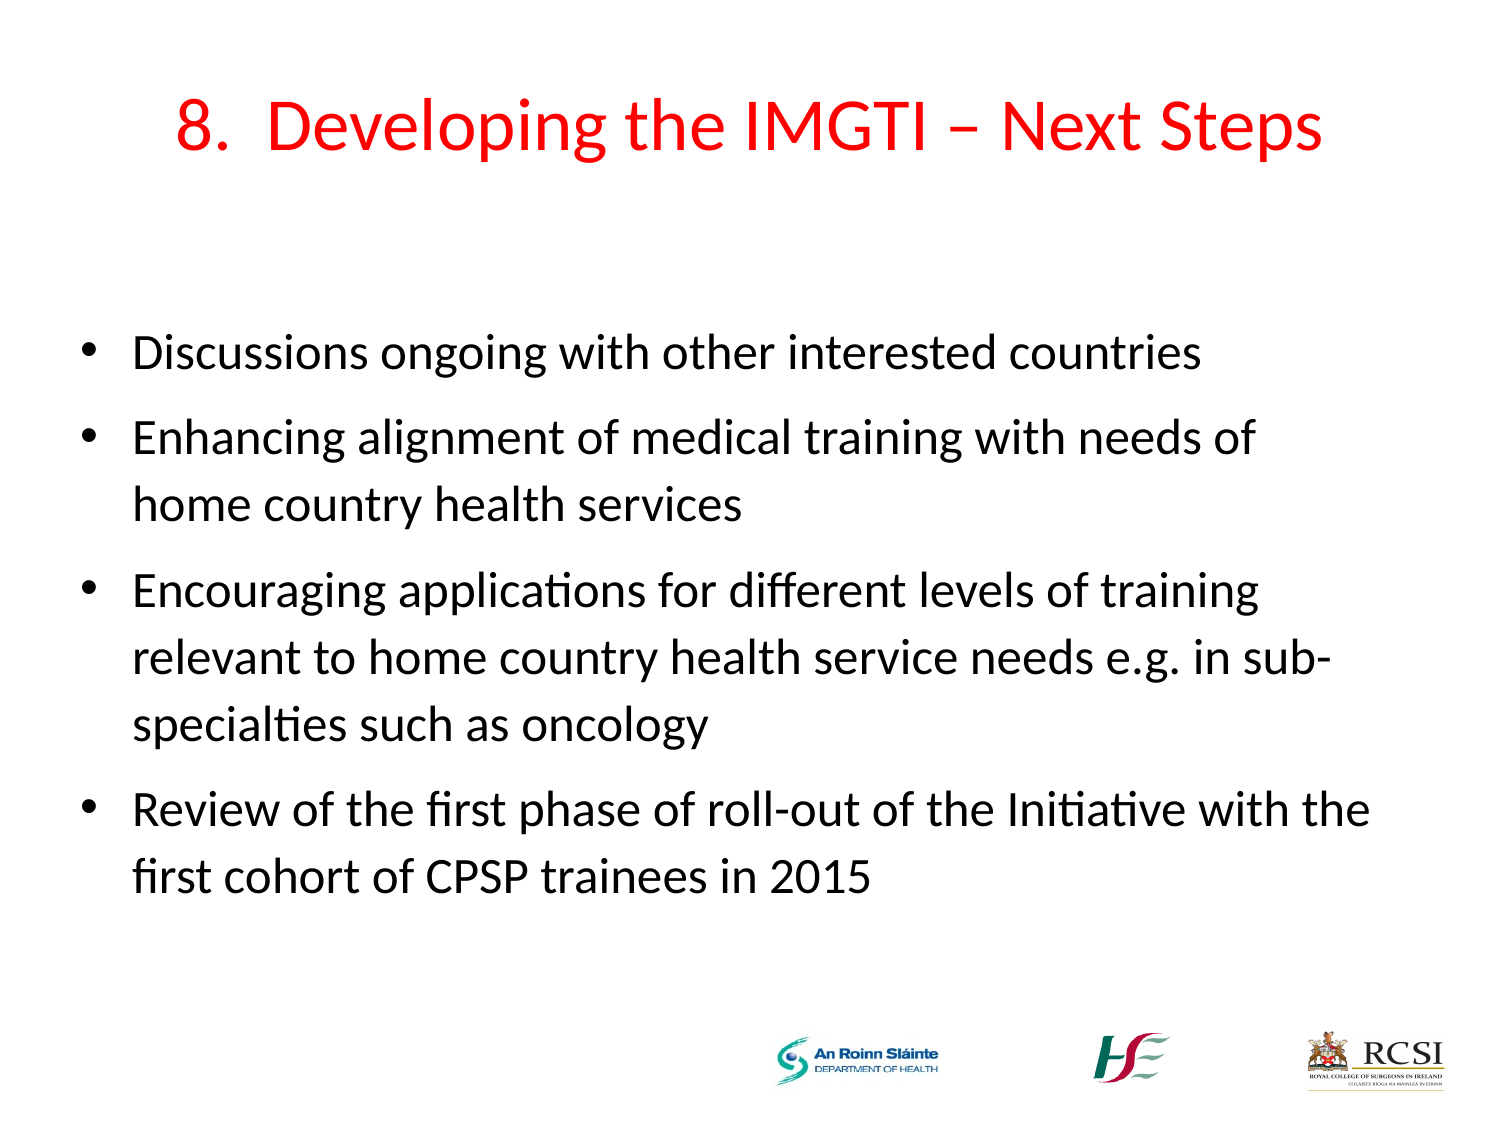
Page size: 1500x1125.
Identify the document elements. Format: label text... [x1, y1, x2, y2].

list Discussions ongoing with other interested countries Enhancing alignment of medical training with needs of home country health services Encouraging applications for different levels of training relevant to home country health service needs e.g. in sub-specialties such as oncology Review of the first phase of roll-out of the Initiative with the first cohort of CPSP trainees in 2015 [64, 243, 1400, 929]
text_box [773, 1022, 1448, 1095]
title 8. Developing the IMGTI – Next Steps [75, 45, 1425, 197]
